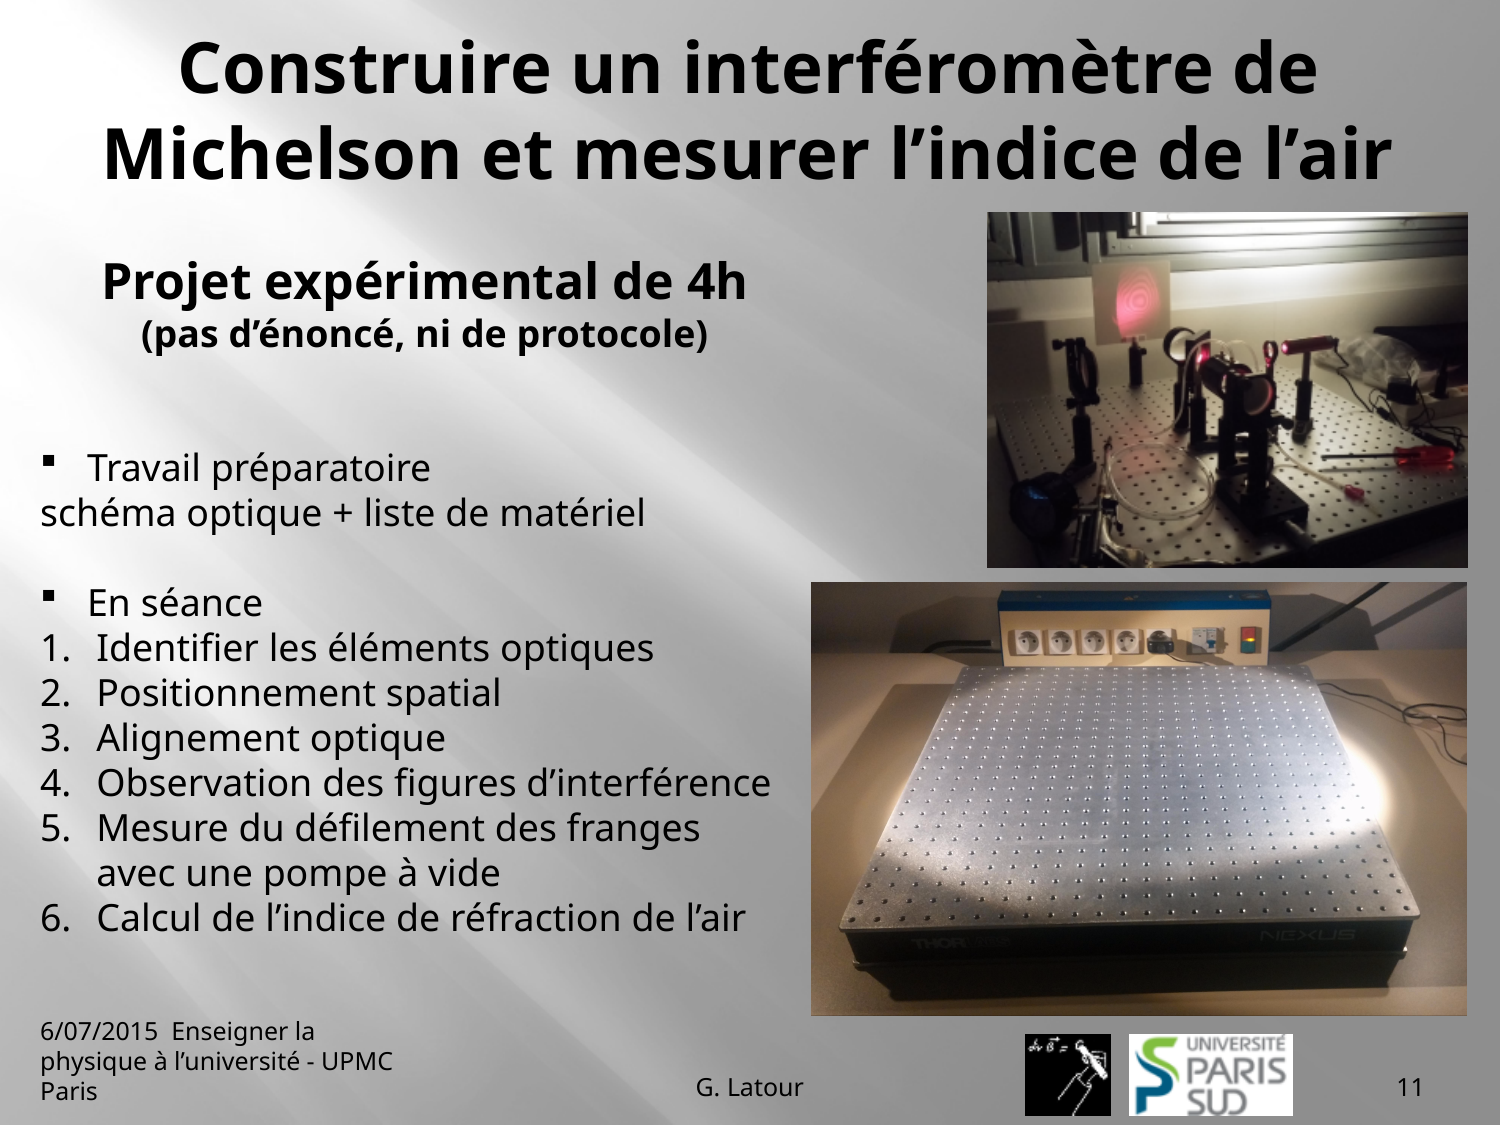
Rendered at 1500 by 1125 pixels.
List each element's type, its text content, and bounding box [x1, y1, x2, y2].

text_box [810, 581, 1468, 1017]
title Construire un interféromètre de Michelson et mesurer l’indice de l’air [55, 14, 1444, 202]
picture [1129, 1034, 1293, 1116]
picture [1025, 1034, 1111, 1116]
slide_number 11 [1299, 1062, 1425, 1113]
text_box Travail préparatoire schéma optique + liste de matériel En séance Identifier les éléments optiques Positionnement spatial Alignement optique Observation des figures d’interférence Mesure du défilement des franges avec une pompe à vide Calcul de l’indice de réfraction de l’air [25, 436, 806, 946]
picture [987, 212, 1468, 569]
footer G. Latour [512, 1052, 988, 1113]
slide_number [25, 1052, 440, 1113]
text_box Projet expérimental de 4h (pas d’énoncé, ni de protocole) [31, 242, 819, 363]
